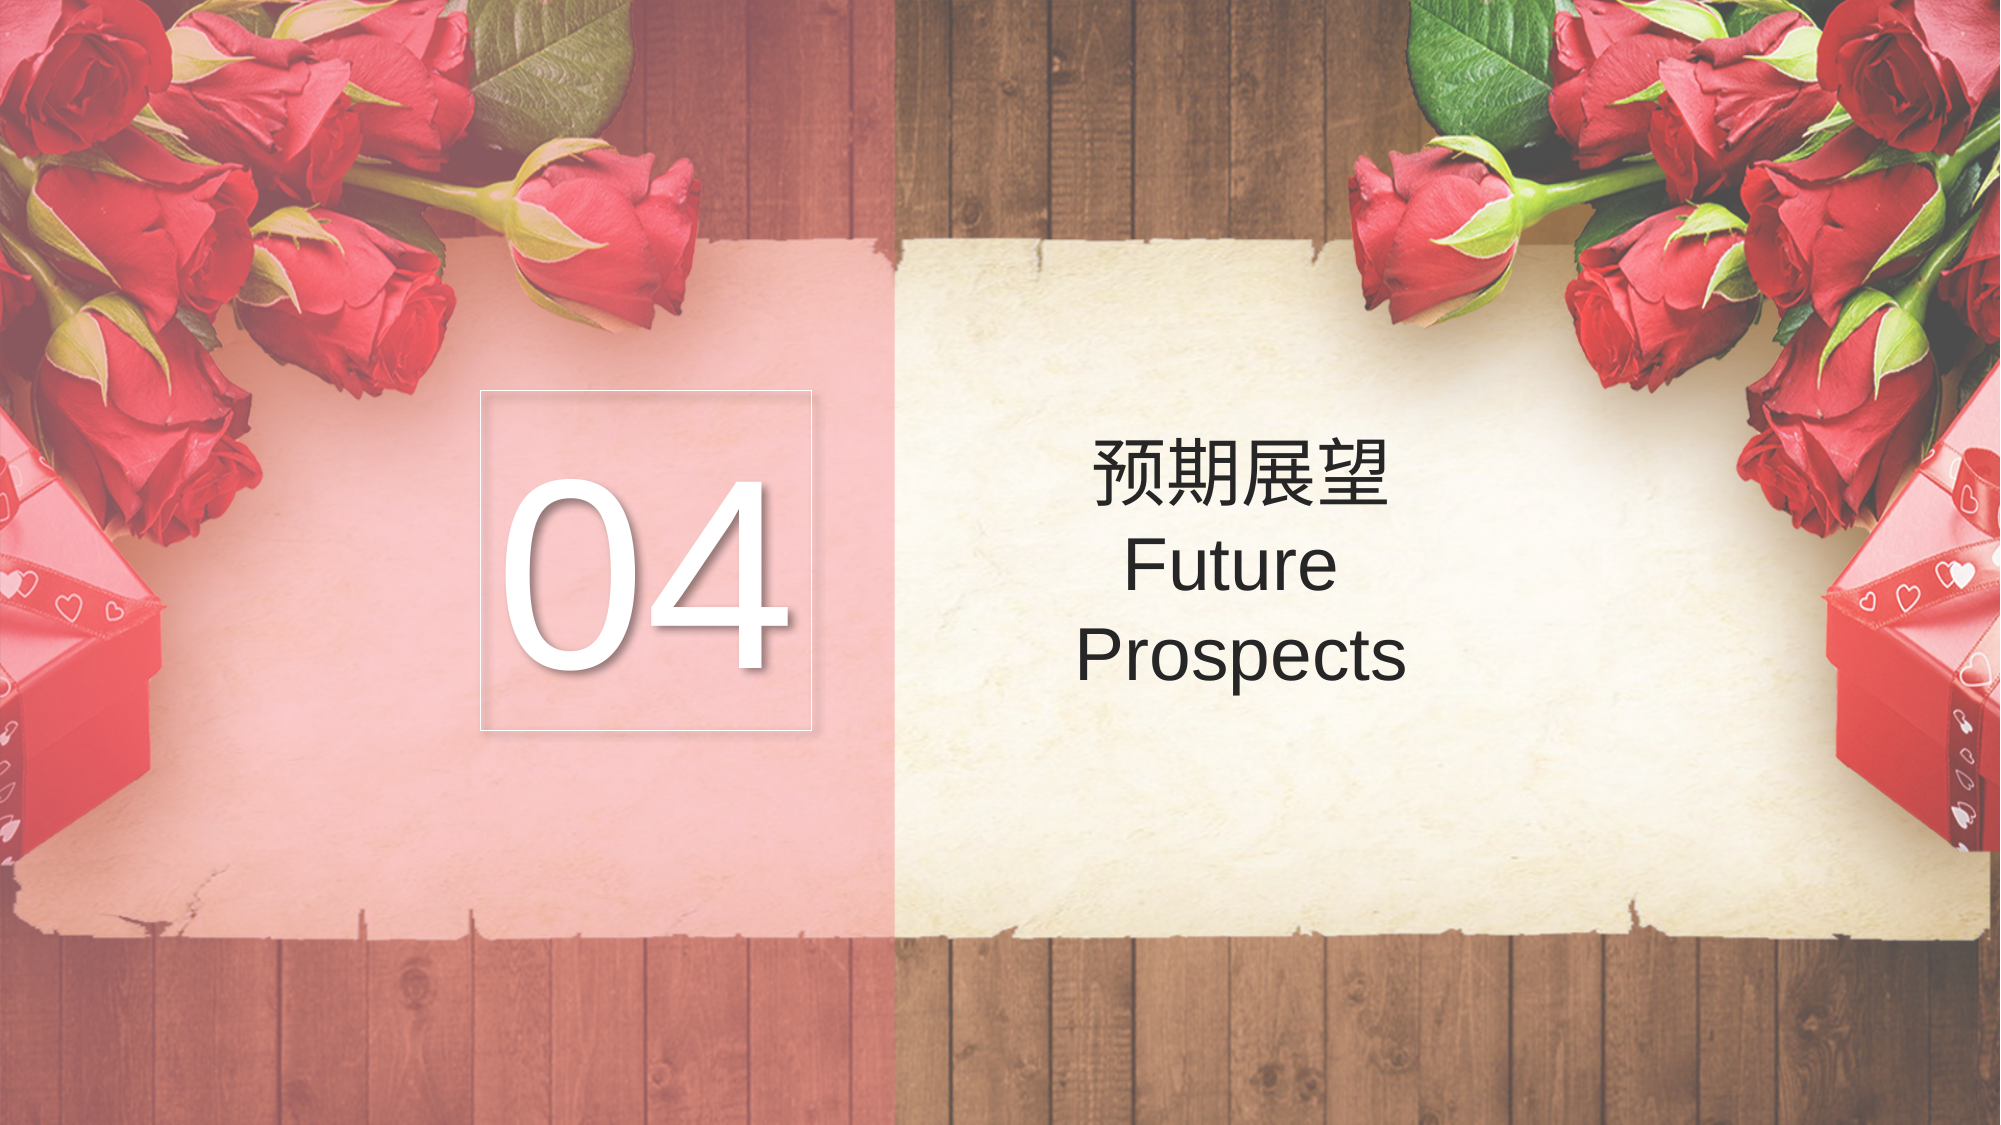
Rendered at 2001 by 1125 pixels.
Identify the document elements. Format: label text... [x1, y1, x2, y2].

text_box 04 [480, 390, 812, 731]
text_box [896, 0, 2000, 1125]
text_box [0, 0, 896, 1125]
text_box 预期展望 Future Prospects [940, 418, 1543, 704]
